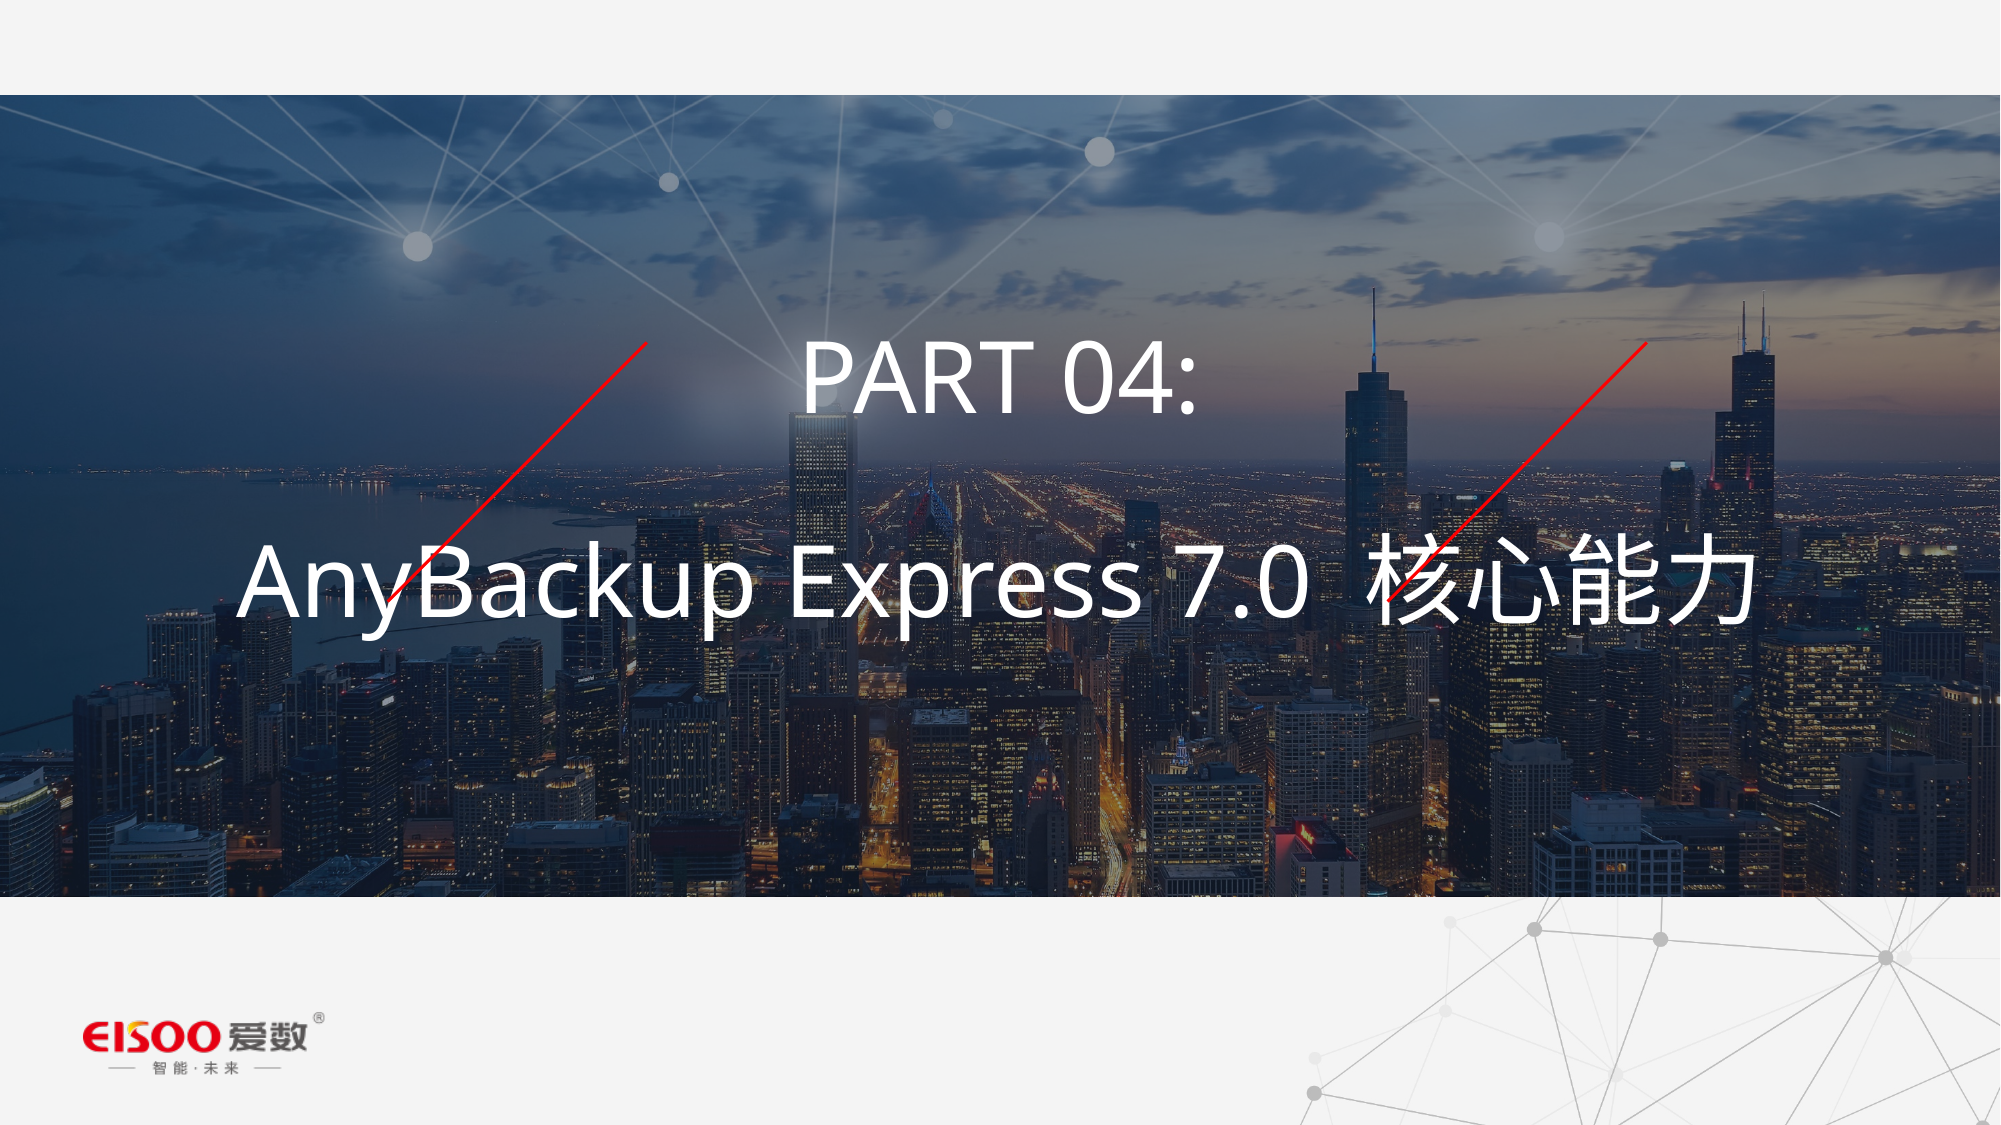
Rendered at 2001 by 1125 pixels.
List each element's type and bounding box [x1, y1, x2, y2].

picture [0, 0, 2001, 1125]
text_box [1387, 342, 1647, 602]
text_box [387, 342, 647, 602]
